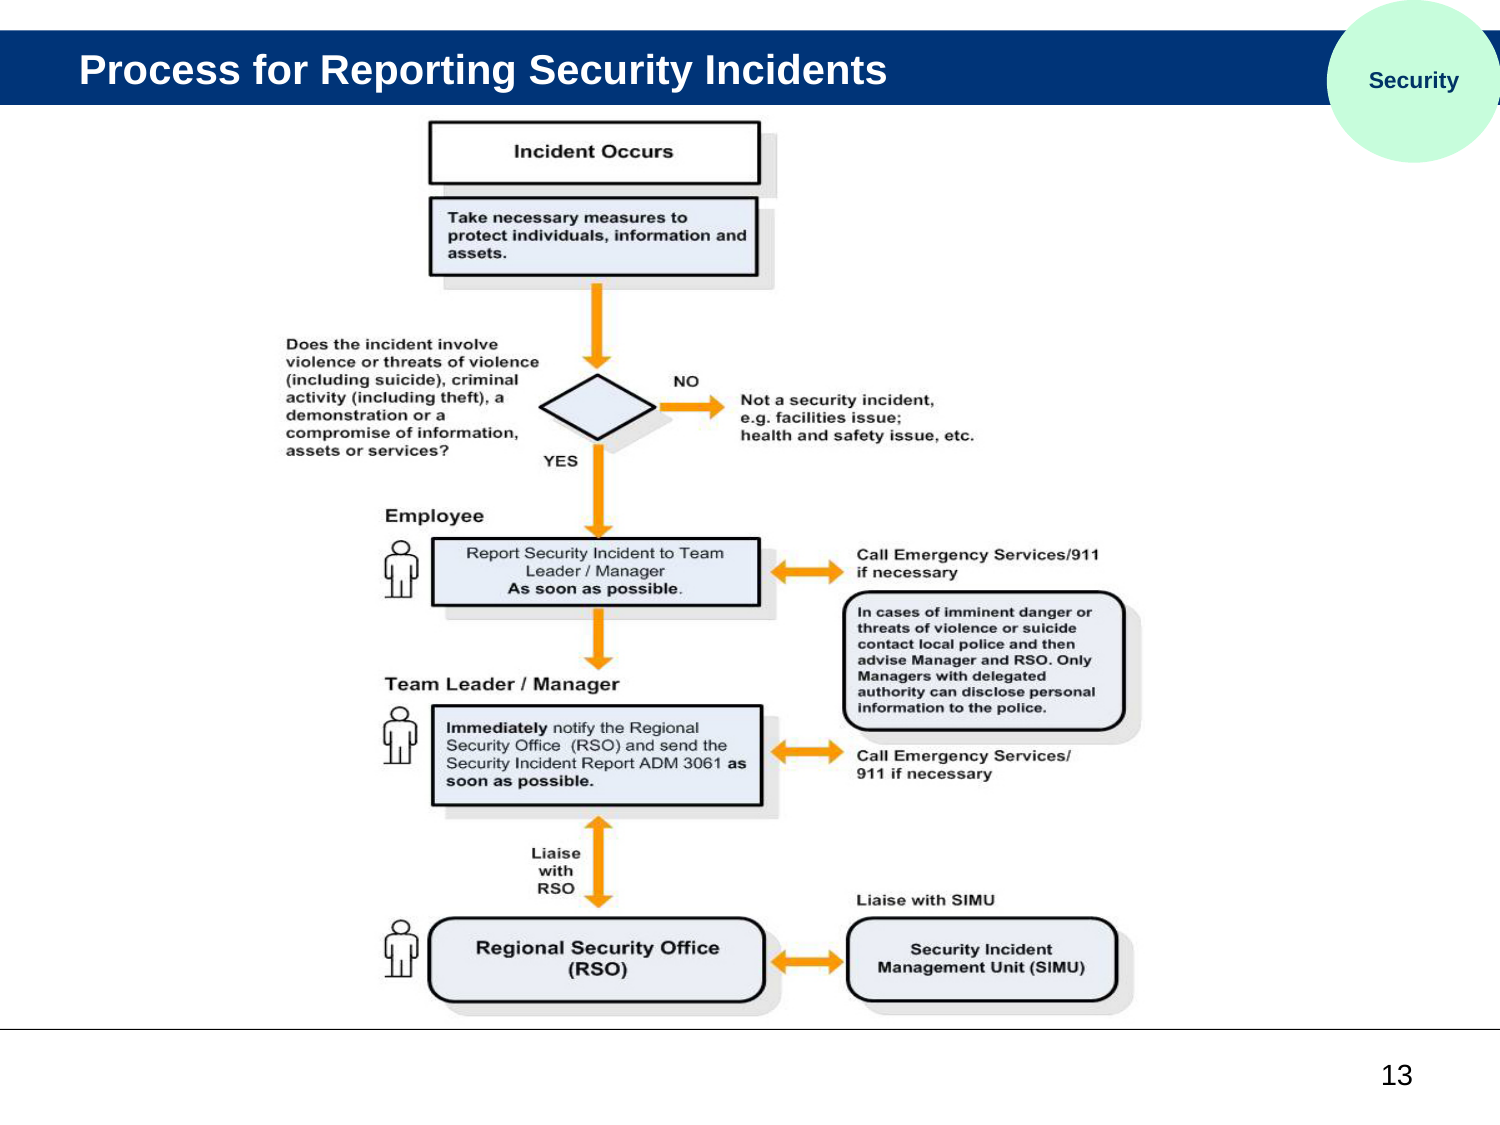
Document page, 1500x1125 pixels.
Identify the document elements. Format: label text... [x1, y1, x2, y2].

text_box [1298, 0, 1500, 163]
title Process for Reporting Security Incidents [63, 34, 1292, 105]
picture [245, 113, 1146, 1028]
